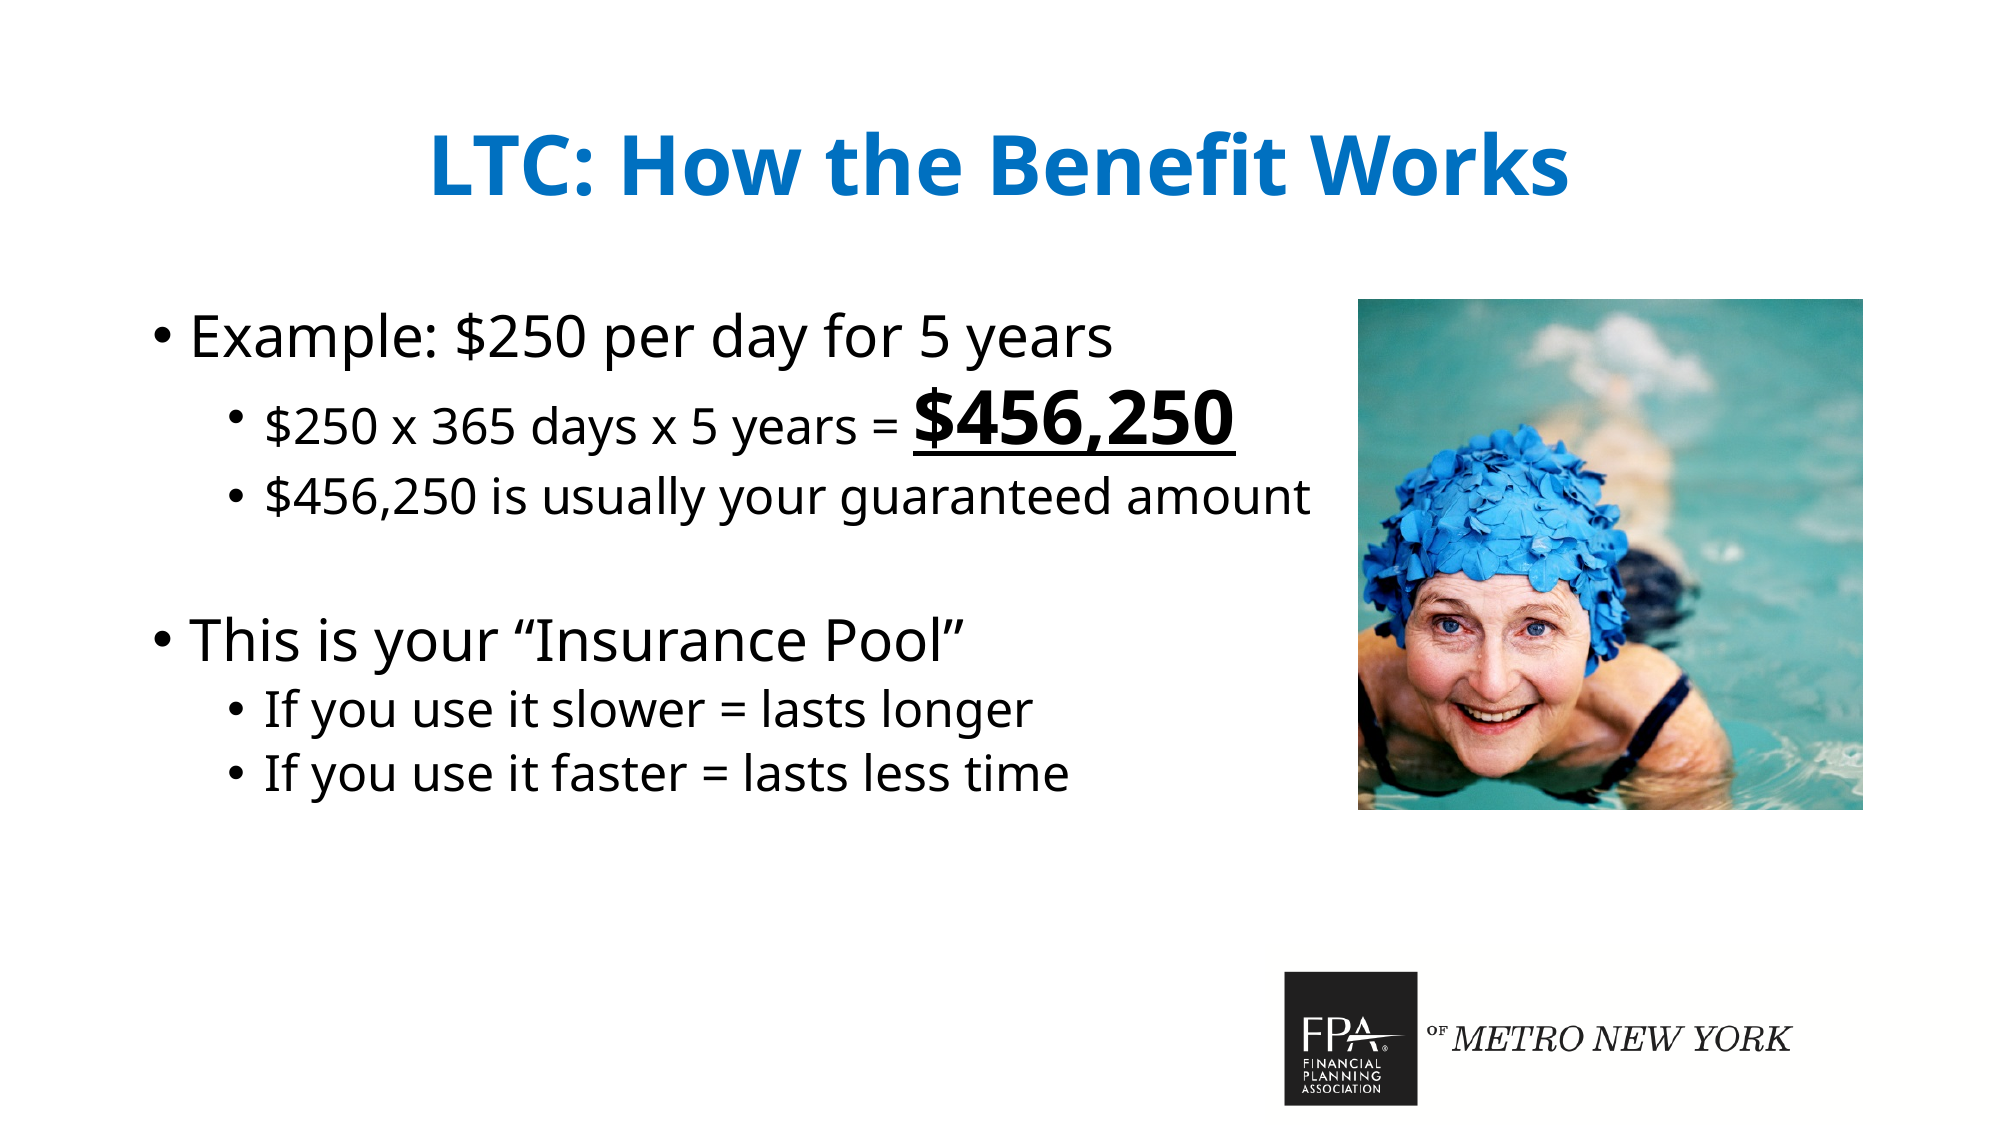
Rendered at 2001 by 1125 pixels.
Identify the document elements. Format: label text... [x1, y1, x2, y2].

title LTC: How the Benefit Works [137, 59, 1863, 278]
picture [1265, 944, 2000, 1125]
picture [1358, 299, 1863, 810]
list Example: $250 per day for 5 years $250 x 365 days x 5 years = $456,250 $456,250 is usually your guaranteed amount This is your “Insurance Pool” If you use it slower = lasts longer If you use it faster = lasts less time [137, 299, 1863, 1014]
